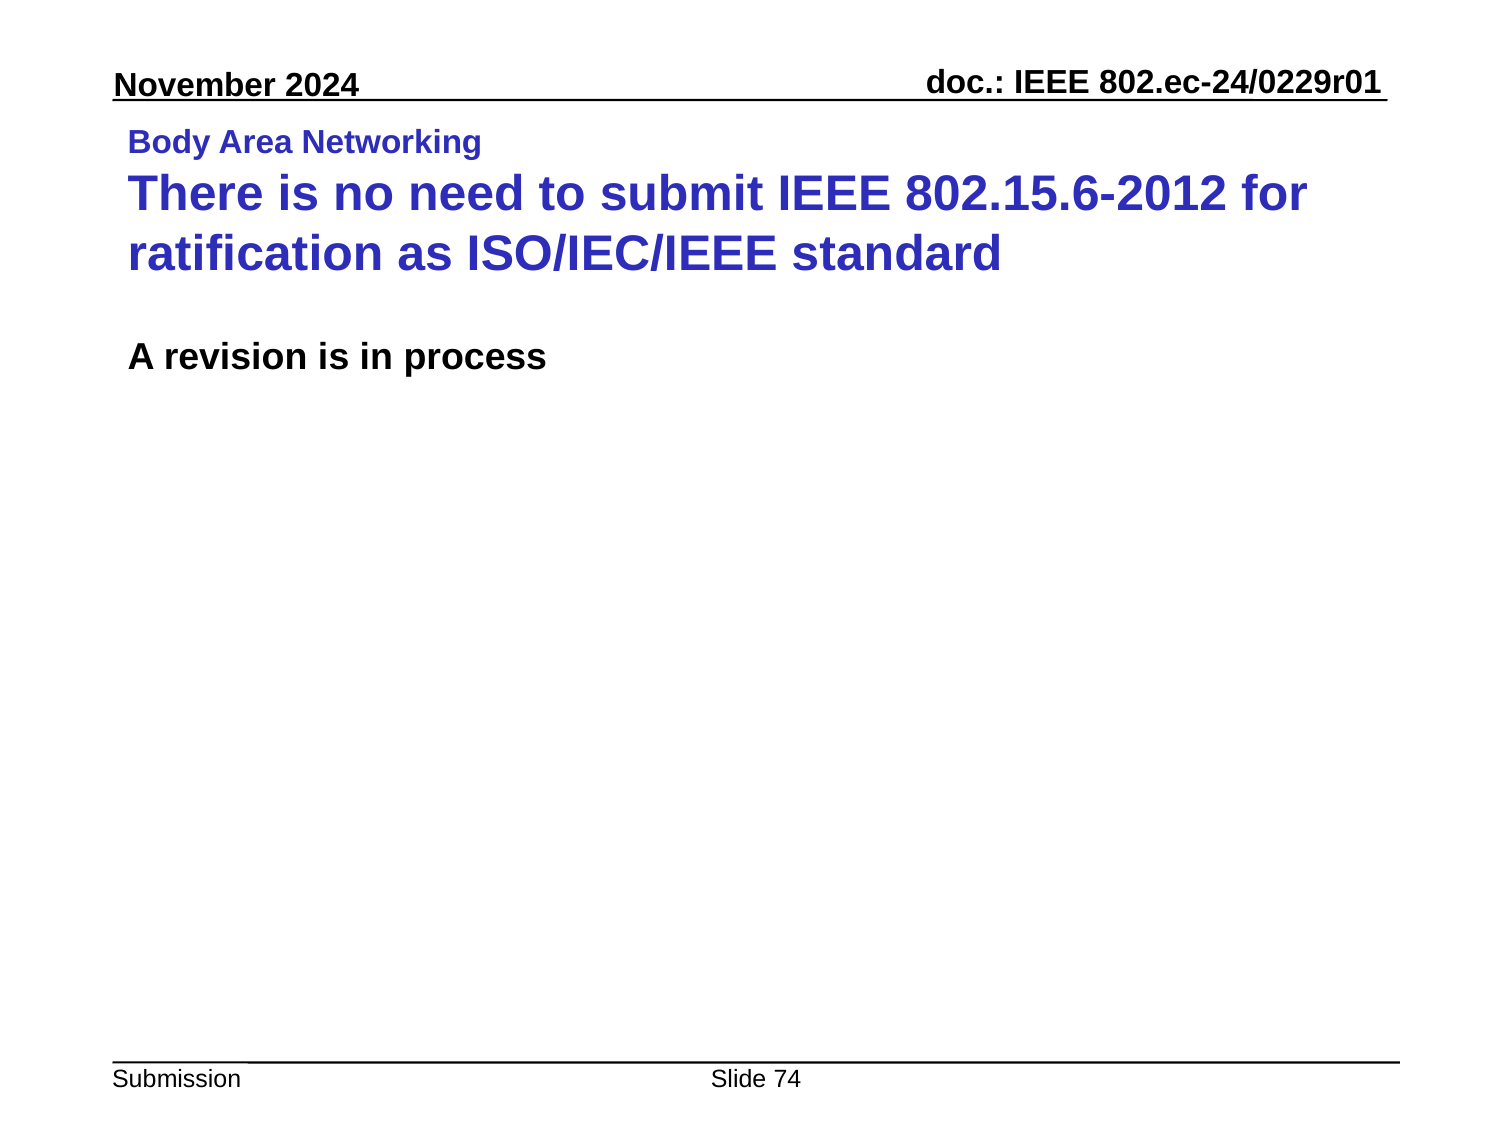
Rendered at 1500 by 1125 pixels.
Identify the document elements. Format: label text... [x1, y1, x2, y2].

list A revision is in process [112, 324, 1388, 1000]
title Body Area Networking There is no need to submit IEEE 802.15.6-2012 for ratification as ISO/IEC/IEEE standard [112, 112, 1388, 288]
slide_number Slide 74 [709, 1061, 803, 1093]
